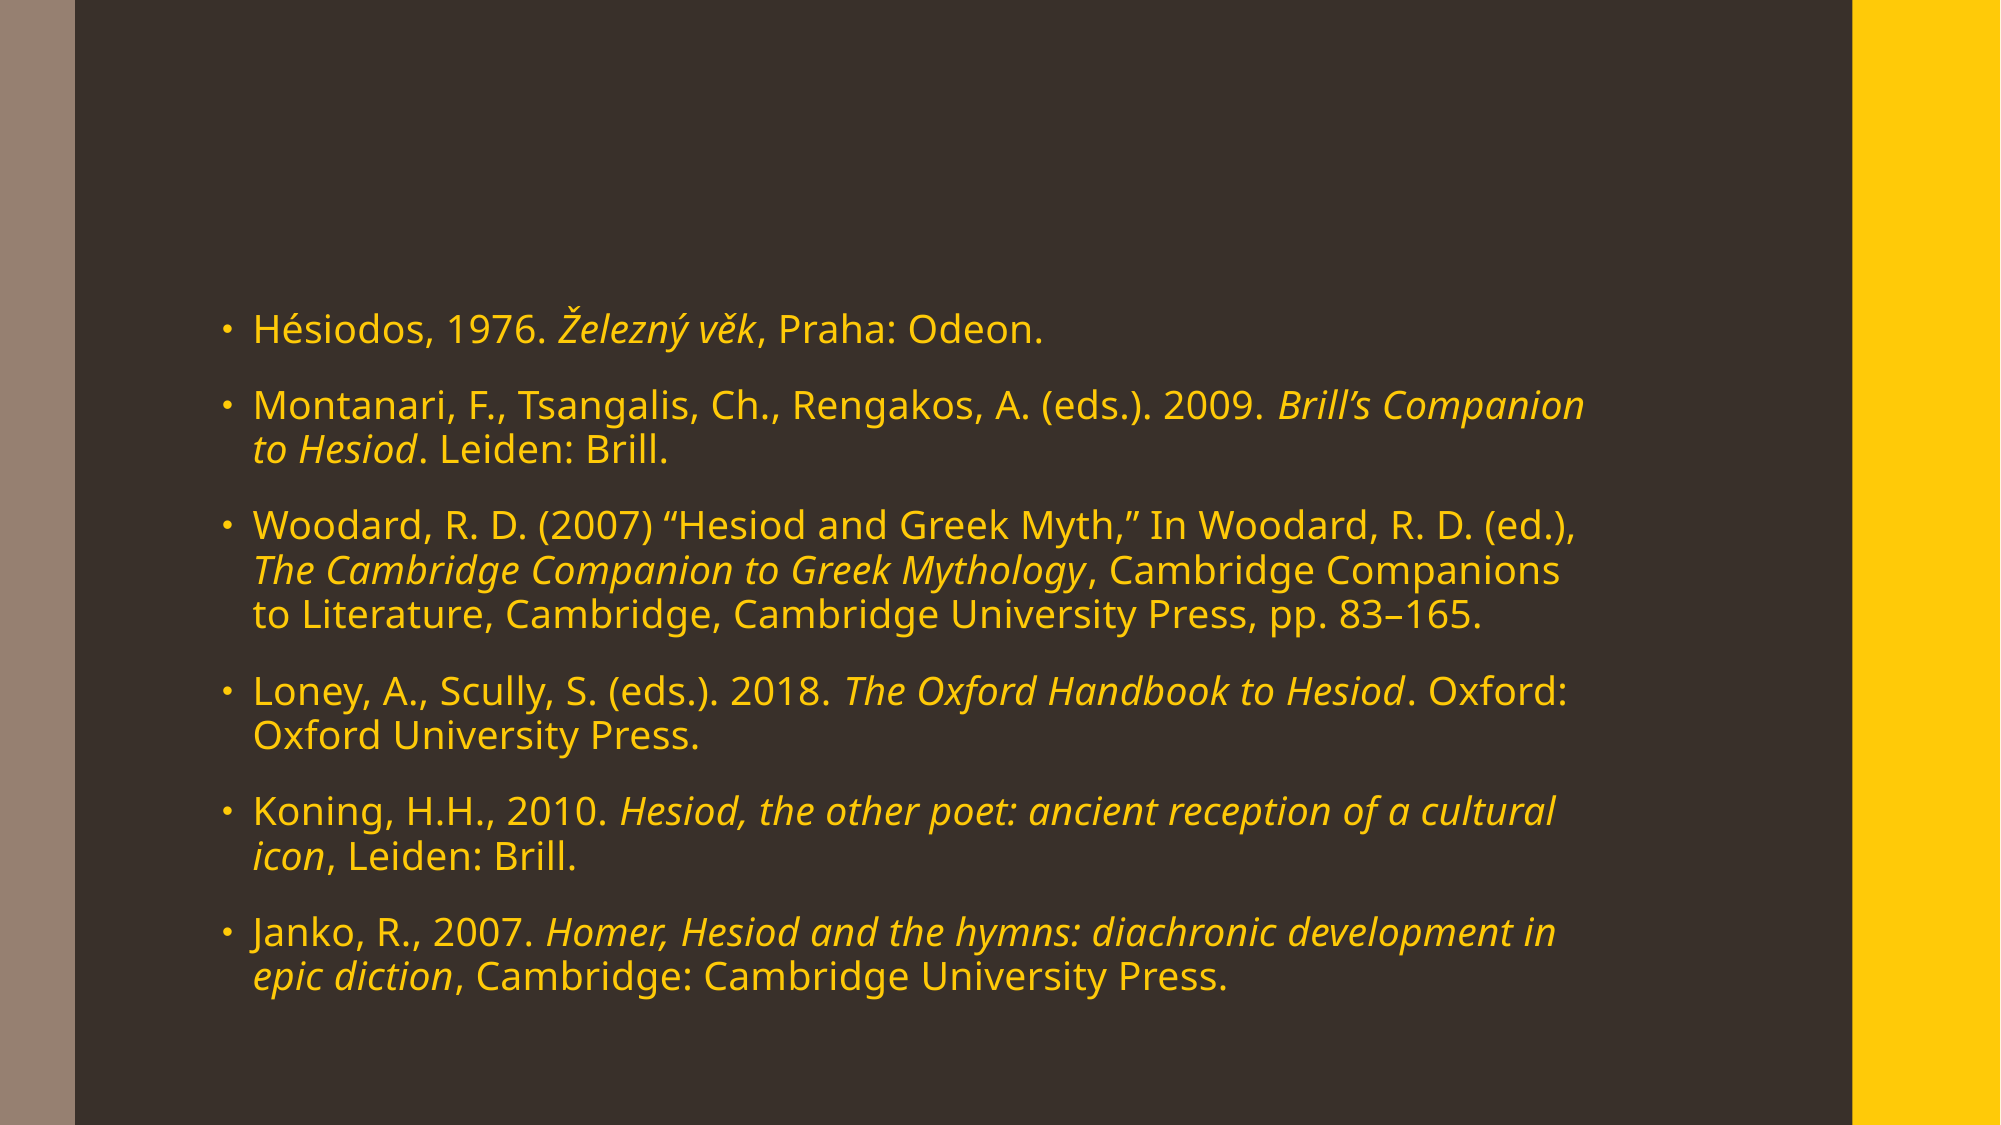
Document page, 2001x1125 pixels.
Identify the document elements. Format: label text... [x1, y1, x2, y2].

list Hésiodos, 1976. Železný věk, Praha: Odeon. Montanari, F., Tsangalis, Ch., Rengakos, A. (eds.). 2009. Brill’s Companion to Hesiod. Leiden: Brill. Woodard, R. D. (2007) “Hesiod and Greek Myth,” In Woodard, R. D. (ed.), The Cambridge Companion to Greek Mythology, Cambridge Companions to Literature, Cambridge, Cambridge University Press, pp. 83–165. Loney, A., Scully, S. (eds.). 2018. The Oxford Handbook to Hesiod. Oxford: Oxford University Press. Koning, H.H., 2010. Hesiod, the other poet: ancient reception of a cultural icon, Leiden: Brill. Janko, R., 2007. Homer, Hesiod and the hymns: diachronic development in epic diction, Cambridge: Cambridge University Press. [206, 299, 1617, 1014]
